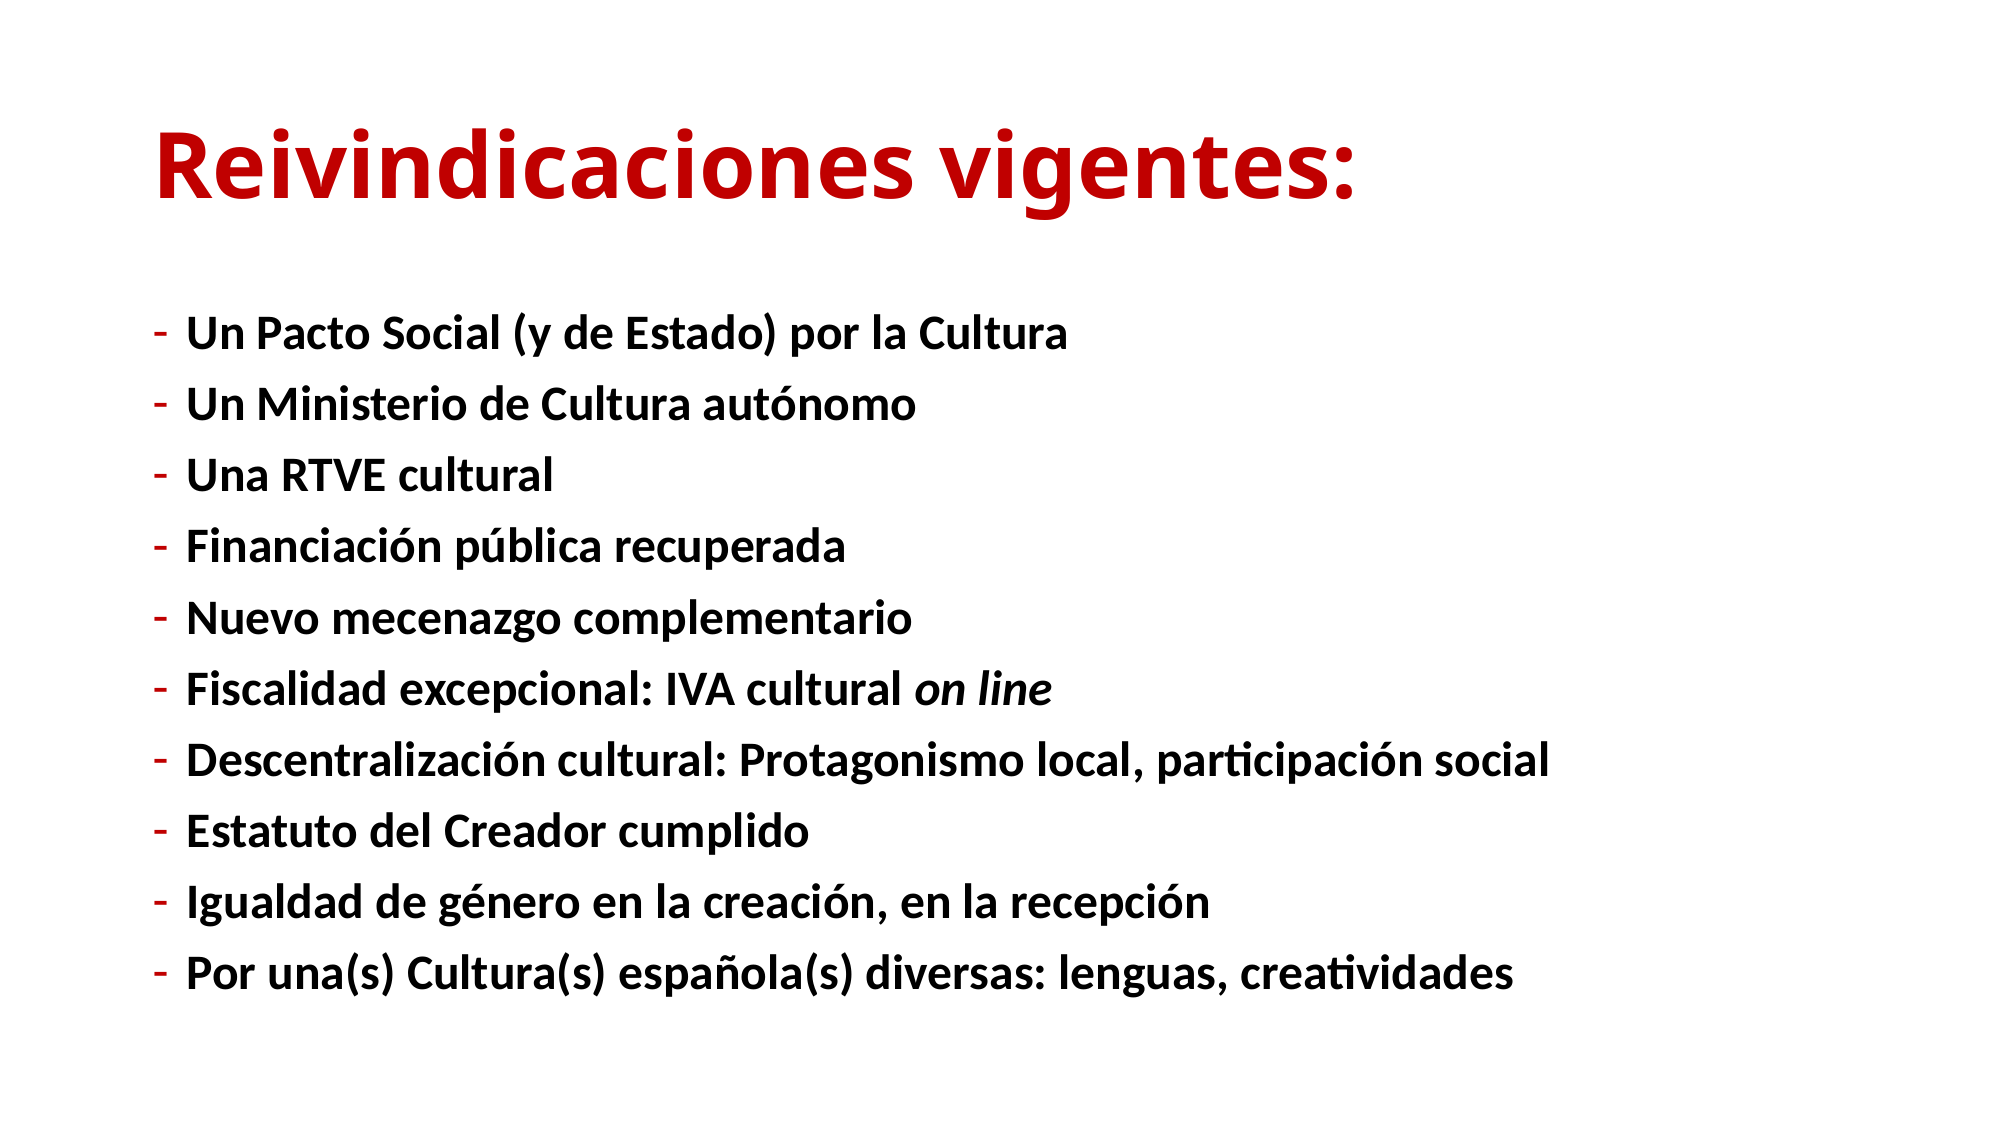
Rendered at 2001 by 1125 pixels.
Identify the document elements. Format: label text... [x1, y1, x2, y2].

list Un Pacto Social (y de Estado) por la Cultura Un Ministerio de Cultura autónomo Una RTVE cultural Financiación pública recuperada Nuevo mecenazgo complementario Fiscalidad excepcional: IVA cultural on line Descentralización cultural: Protagonismo local, participación social Estatuto del Creador cumplido Igualdad de género en la creación, en la recepción Por una(s) Cultura(s) española(s) diversas: lenguas, creatividades [137, 299, 1863, 1014]
title Reivindicaciones vigentes: [137, 59, 1863, 278]
